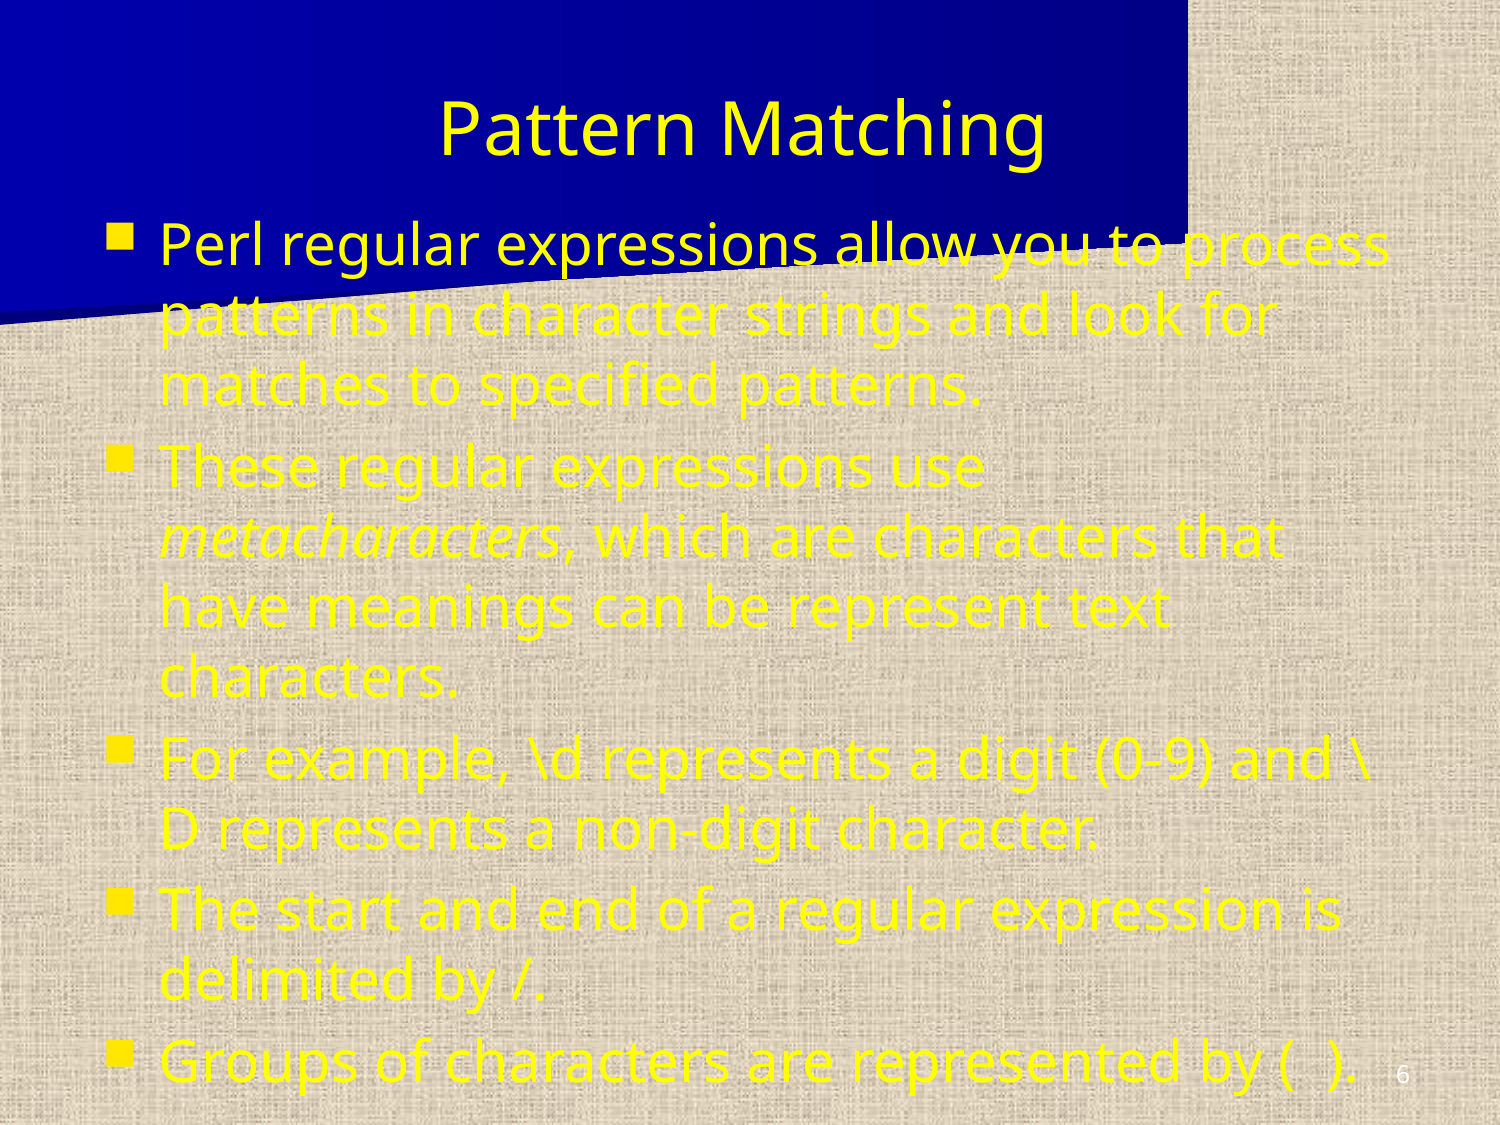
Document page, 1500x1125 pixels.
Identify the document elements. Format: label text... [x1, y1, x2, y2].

slide_number [74, 1024, 426, 1101]
title Pattern Matching [74, 49, 1413, 201]
list Perl regular expressions allow you to process patterns in character strings and look for matches to specified patterns. These regular expressions use metacharacters, which are characters that have meanings can be represent text characters. For example, \d represents a digit (0-9) and \D represents a non-digit character. The start and end of a regular expression is delimited by /. Groups of characters are represented by ( ). [87, 199, 1426, 1001]
picture [0, 0, 1500, 1125]
slide_number 6 [1074, 1024, 1426, 1101]
